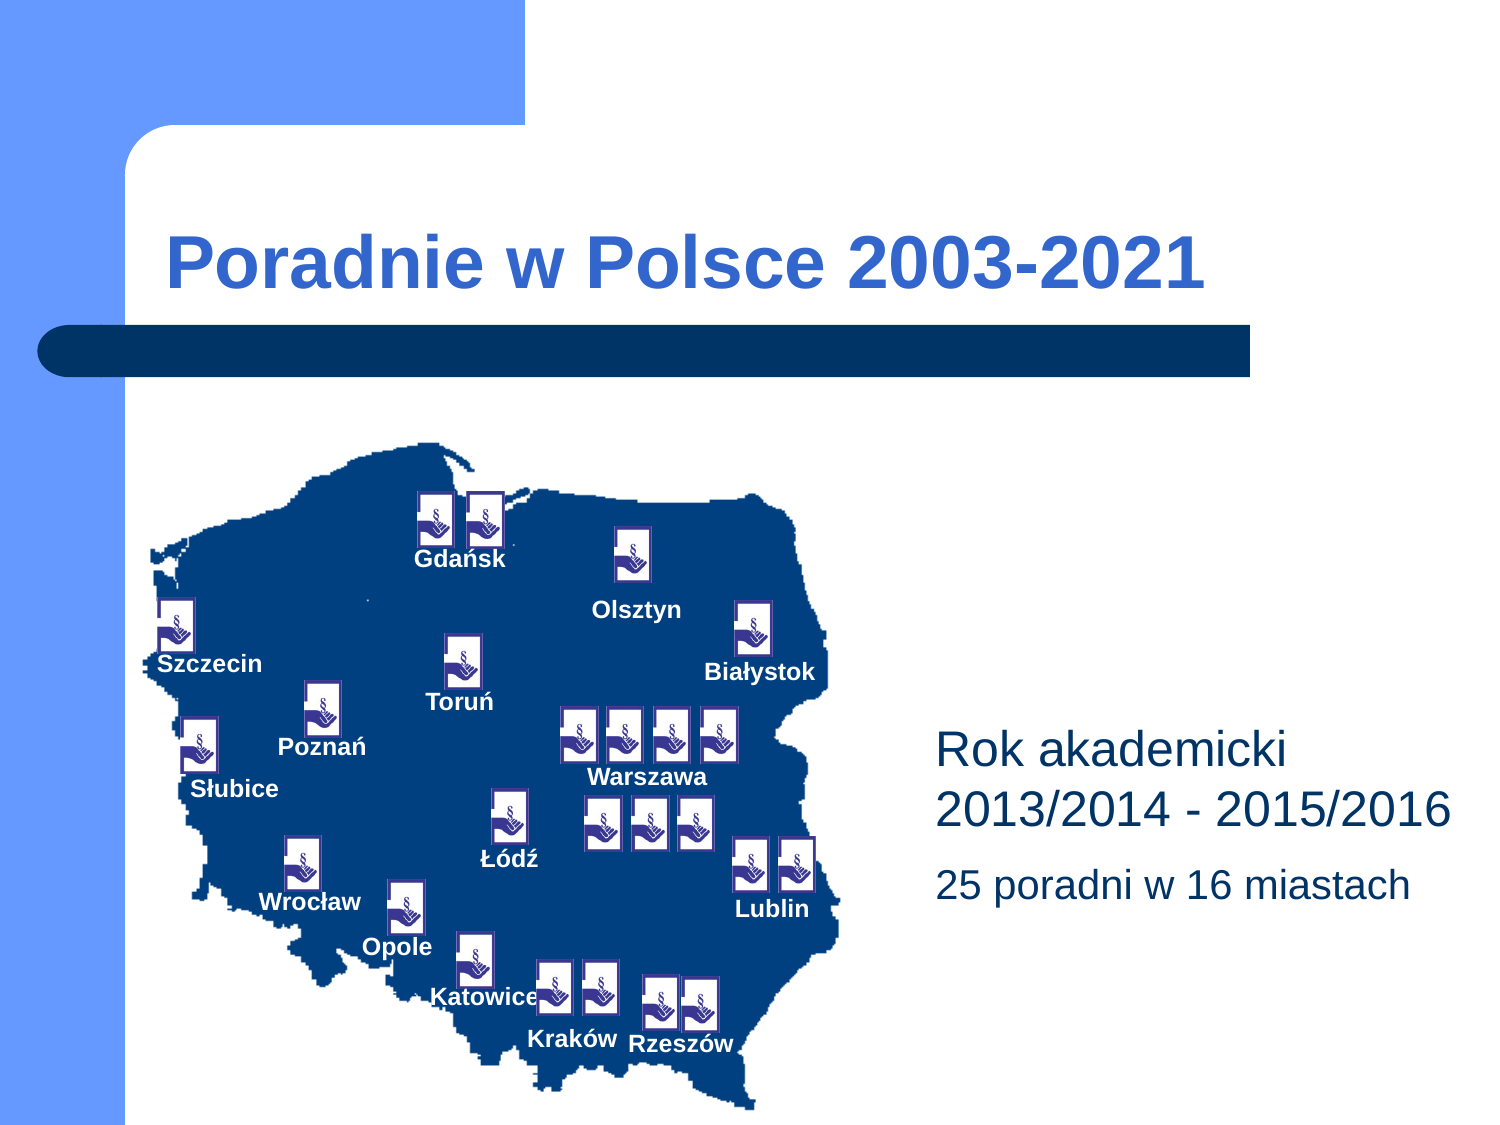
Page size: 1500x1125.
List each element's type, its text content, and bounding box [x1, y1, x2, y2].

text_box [121, 439, 1477, 1118]
text_box Poradnie w Polsce 2003-2021 [150, 125, 1463, 313]
